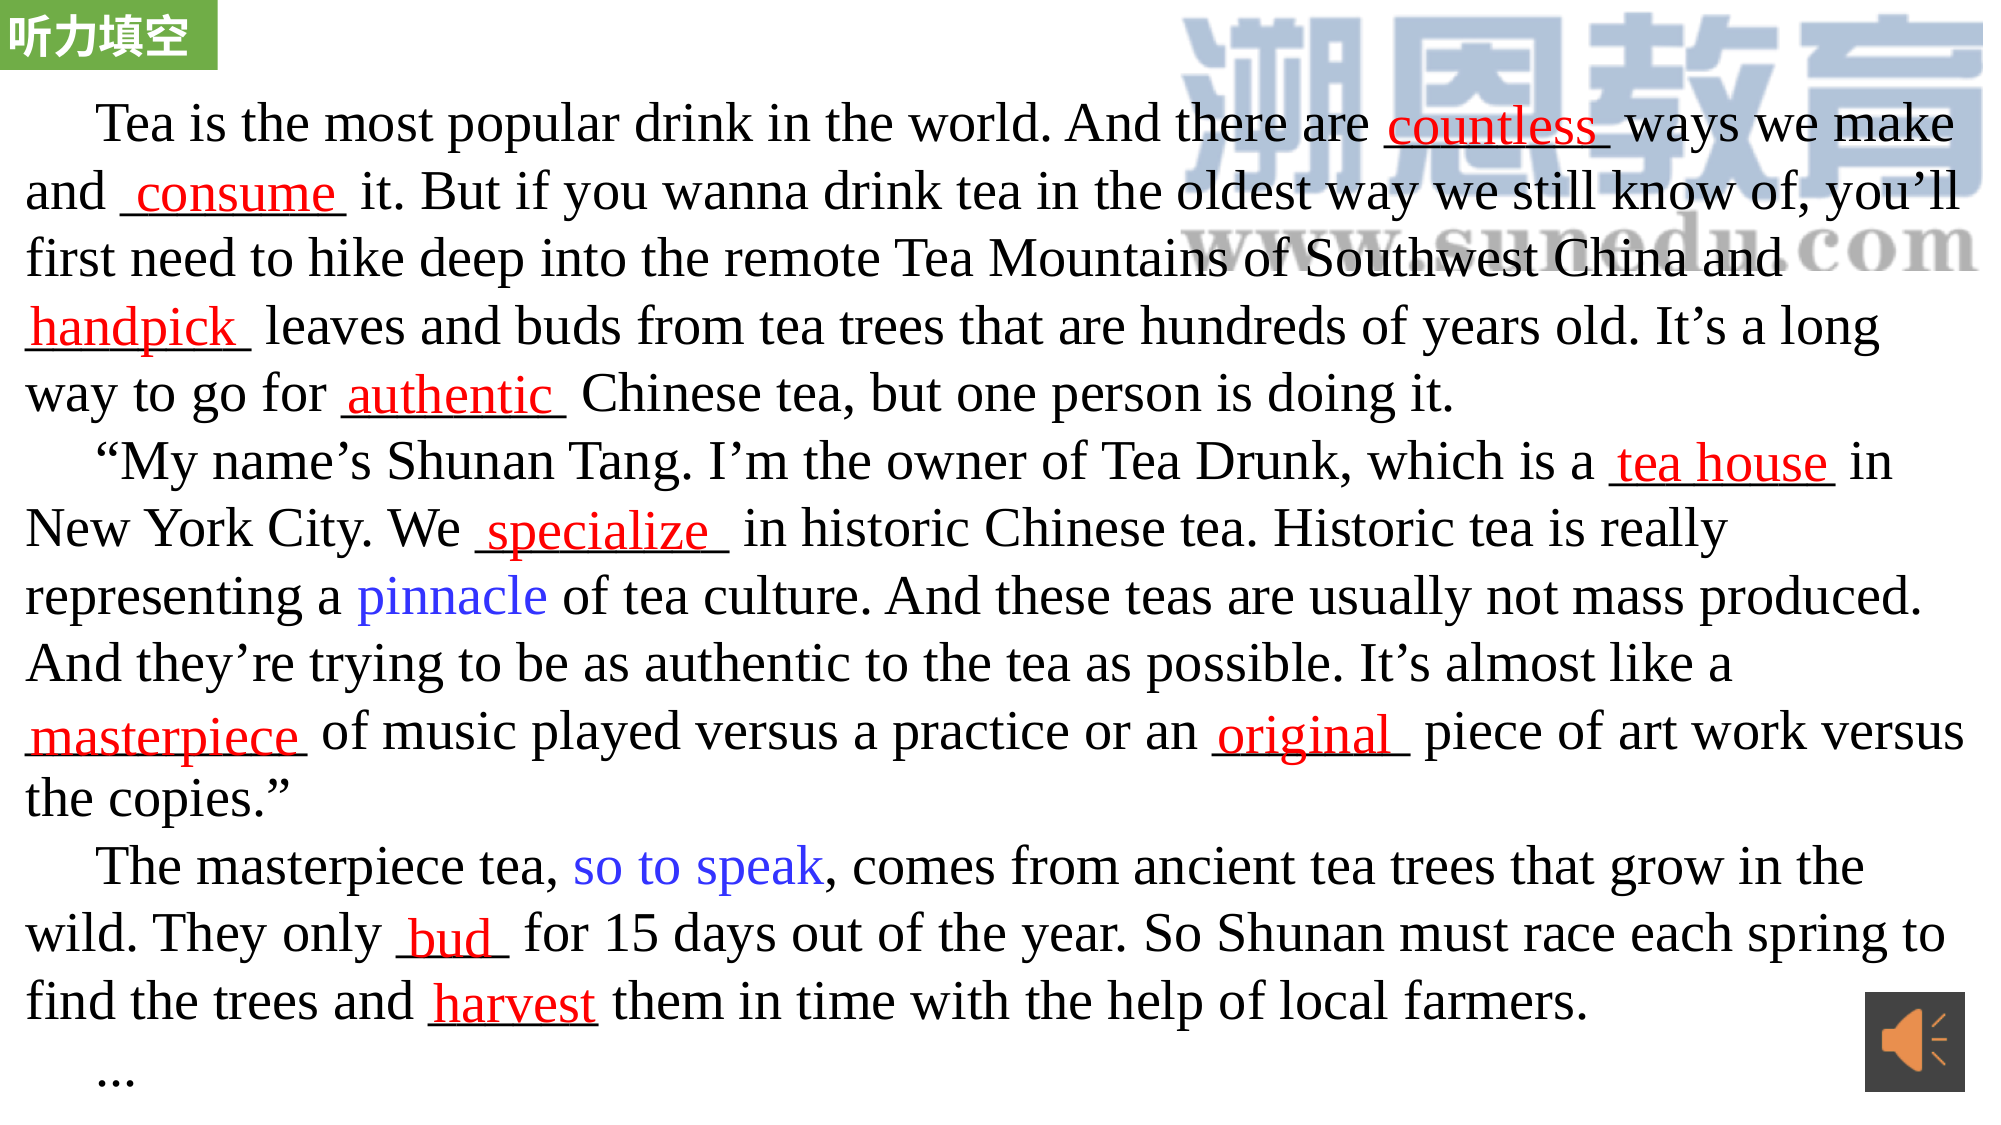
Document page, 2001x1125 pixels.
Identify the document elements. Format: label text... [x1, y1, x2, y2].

text_box original [1217, 697, 1647, 765]
text_box masterpiece [30, 698, 326, 767]
text_box 听力填空 [0, 0, 218, 70]
picture [1178, 10, 1983, 271]
text_box handpick [30, 288, 261, 357]
text_box Tea is the most popular drink in the world. And there are ________ ways we make and ________ it. But if you wanna drink tea in the oldest way we still know of, you’ll first need to hike deep into the remote Tea Mountains of Southwest China and ________ leaves and buds from tea trees that are hundreds of years old. It’s a long way to go for ________ Chinese tea, but one person is doing it. “My name’s Shunan Tang. I’m the owner of Tea Drunk, which is a ________ in New York City. We _________ in historic Chinese tea. Historic tea is really representing a pinnacle of tea culture. And these teas are usually not mass produced. And they’re trying to be as authentic to the tea as possible. It’s almost like a __________ of music played versus a practice or an _______ piece of art work versus the copies.” The masterpiece tea, so to speak, comes from ancient tea trees that grow in the wild. They only ____ for 15 days out of the year. So Shunan must race each spring to find the trees and ______ them in time with the help of local farmers. ... [17, 78, 1982, 1106]
text_box tea house [1617, 425, 1986, 493]
text_box consume [136, 155, 370, 224]
text_box specialize [487, 493, 753, 561]
picture [1864, 991, 1966, 1093]
text_box harvest [433, 969, 621, 1034]
text_box bud [408, 901, 629, 969]
text_box countless [1387, 88, 1605, 157]
text_box authentic [347, 356, 567, 425]
